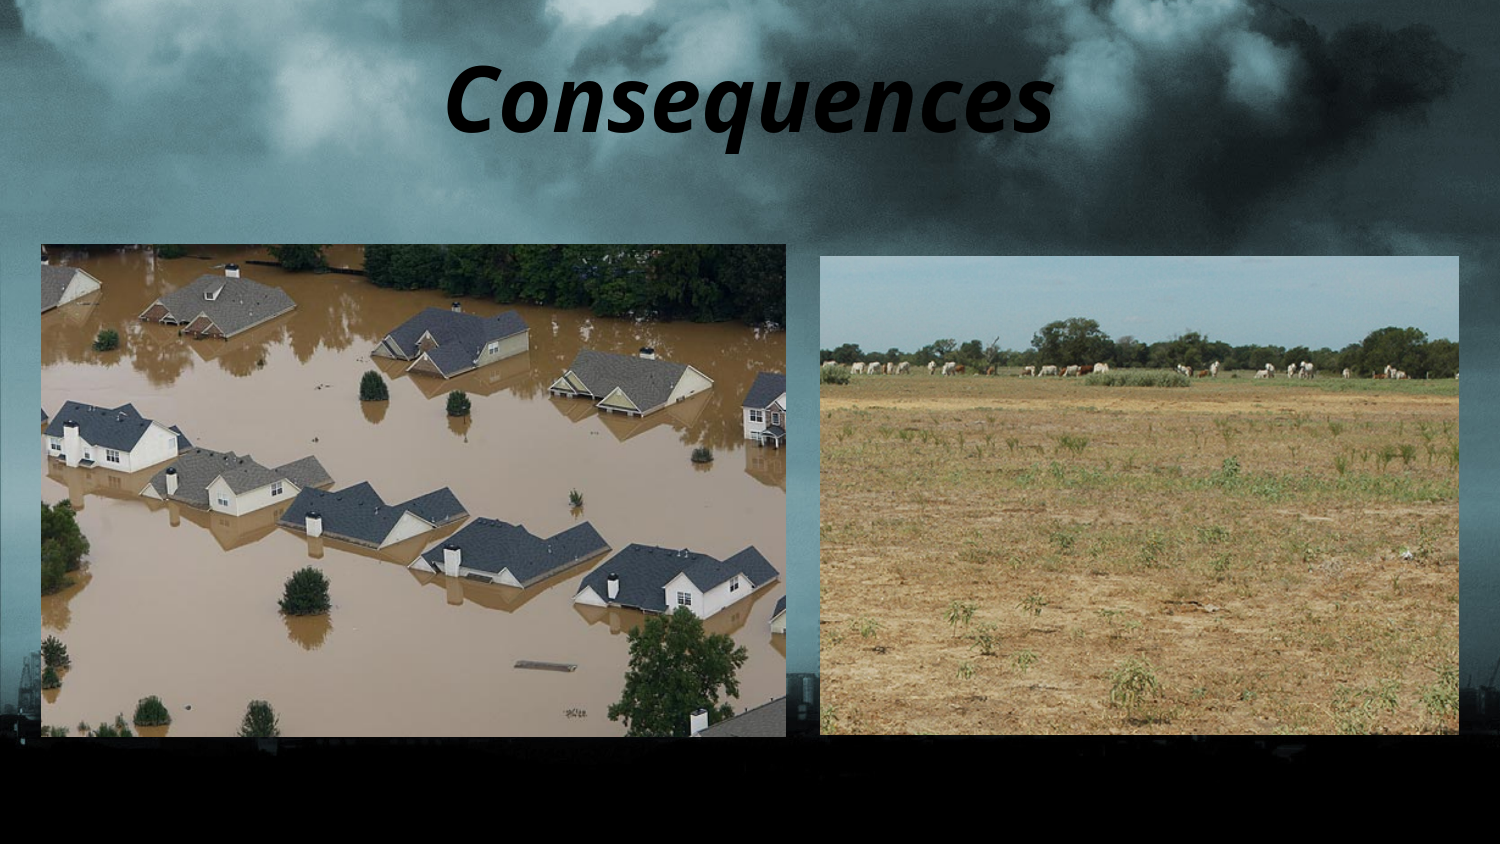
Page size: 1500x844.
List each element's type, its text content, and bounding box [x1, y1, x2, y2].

picture [0, 0, 1500, 844]
title Consequences [75, 33, 1425, 175]
